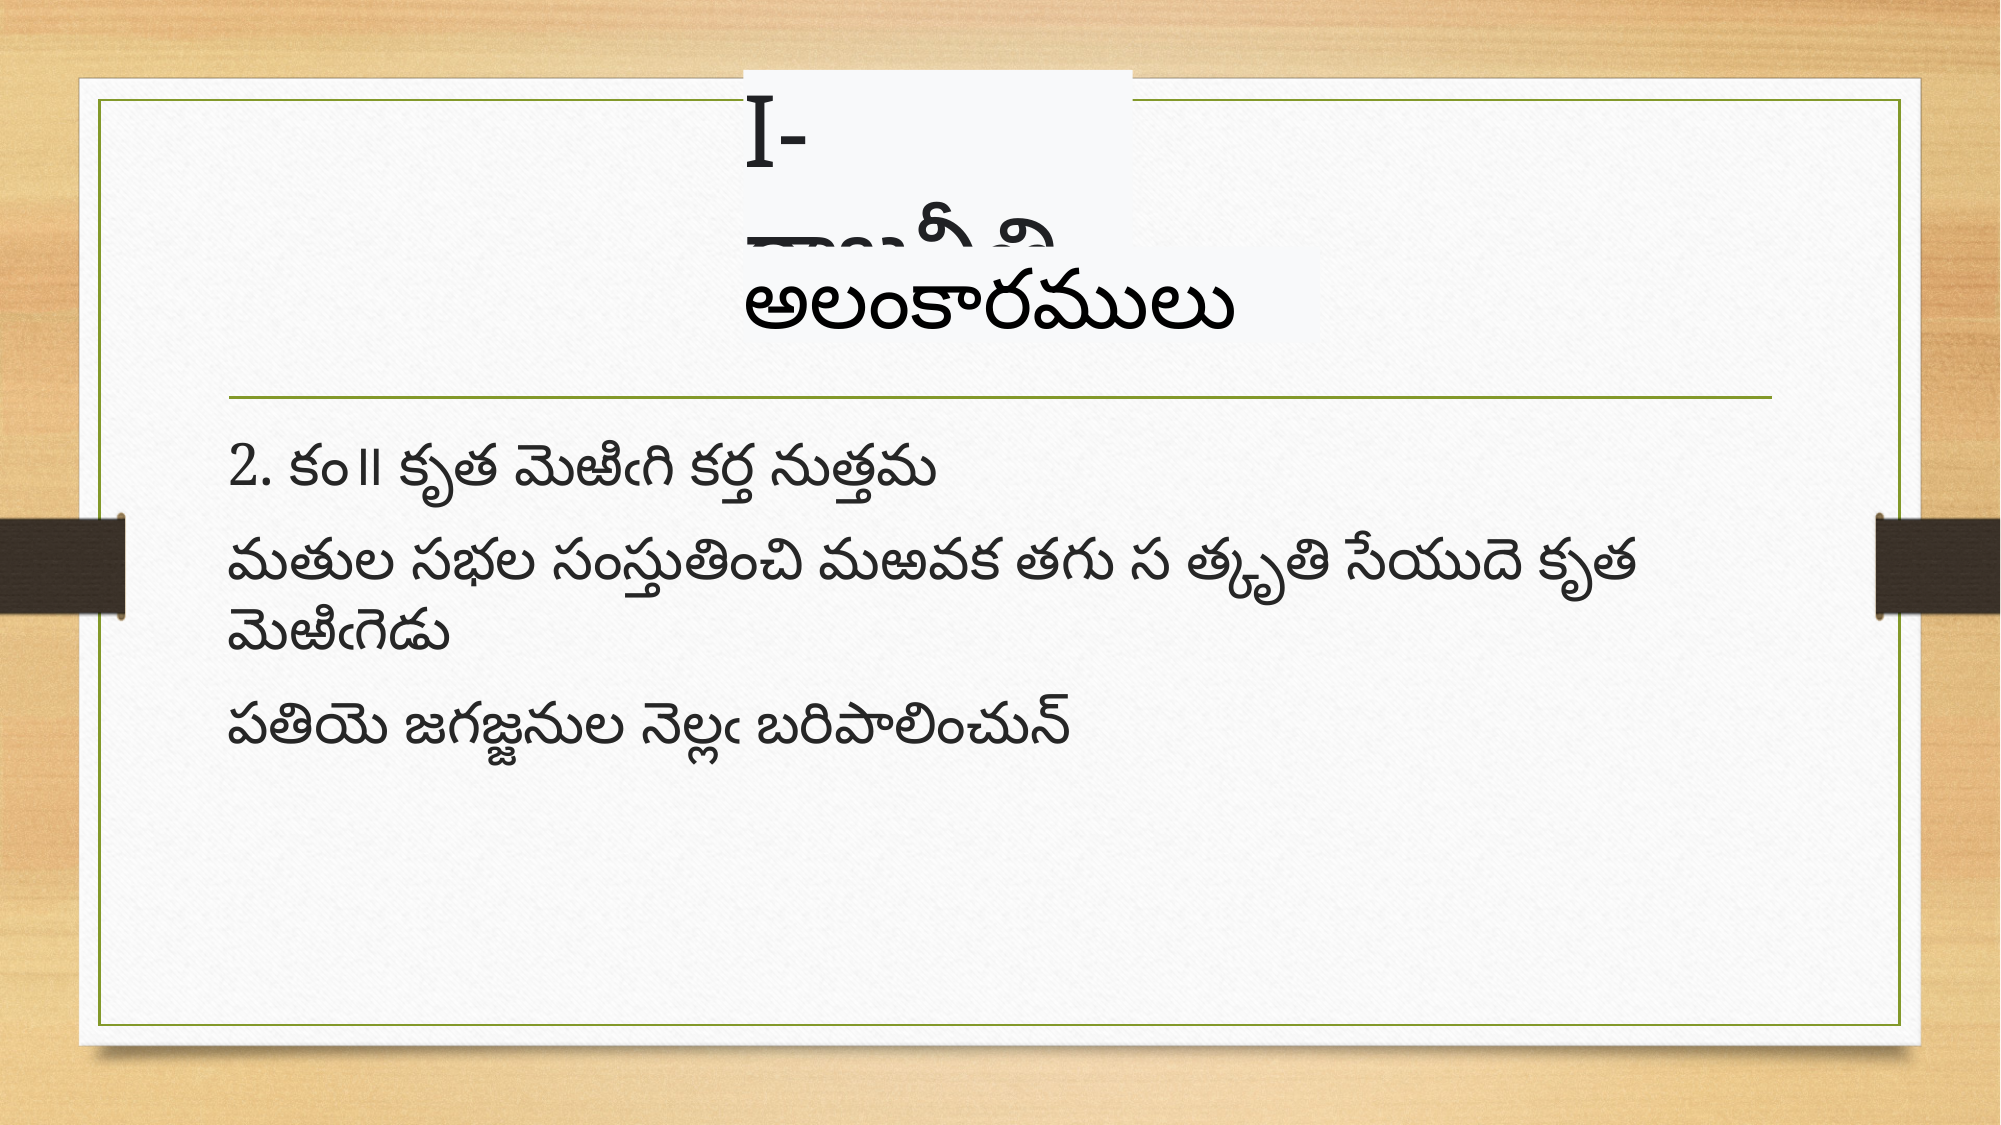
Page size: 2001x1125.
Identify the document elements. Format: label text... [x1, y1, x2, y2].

list 2. కం॥ కృత మెఱిఁగి కర్త నుత్తమ మతుల సభల సంస్తుతించి మఱవక తగు స త్కృతి సేయుదె కృత మెఱిఁగెడు పతియె జగజ్జనుల నెల్లఁ బరిపాలించున్ [212, 419, 1788, 964]
picture [0, 0, 2001, 1125]
text_box I- రాజనీతి [743, 69, 1133, 246]
text_box అలంకారములు [743, 246, 1320, 343]
